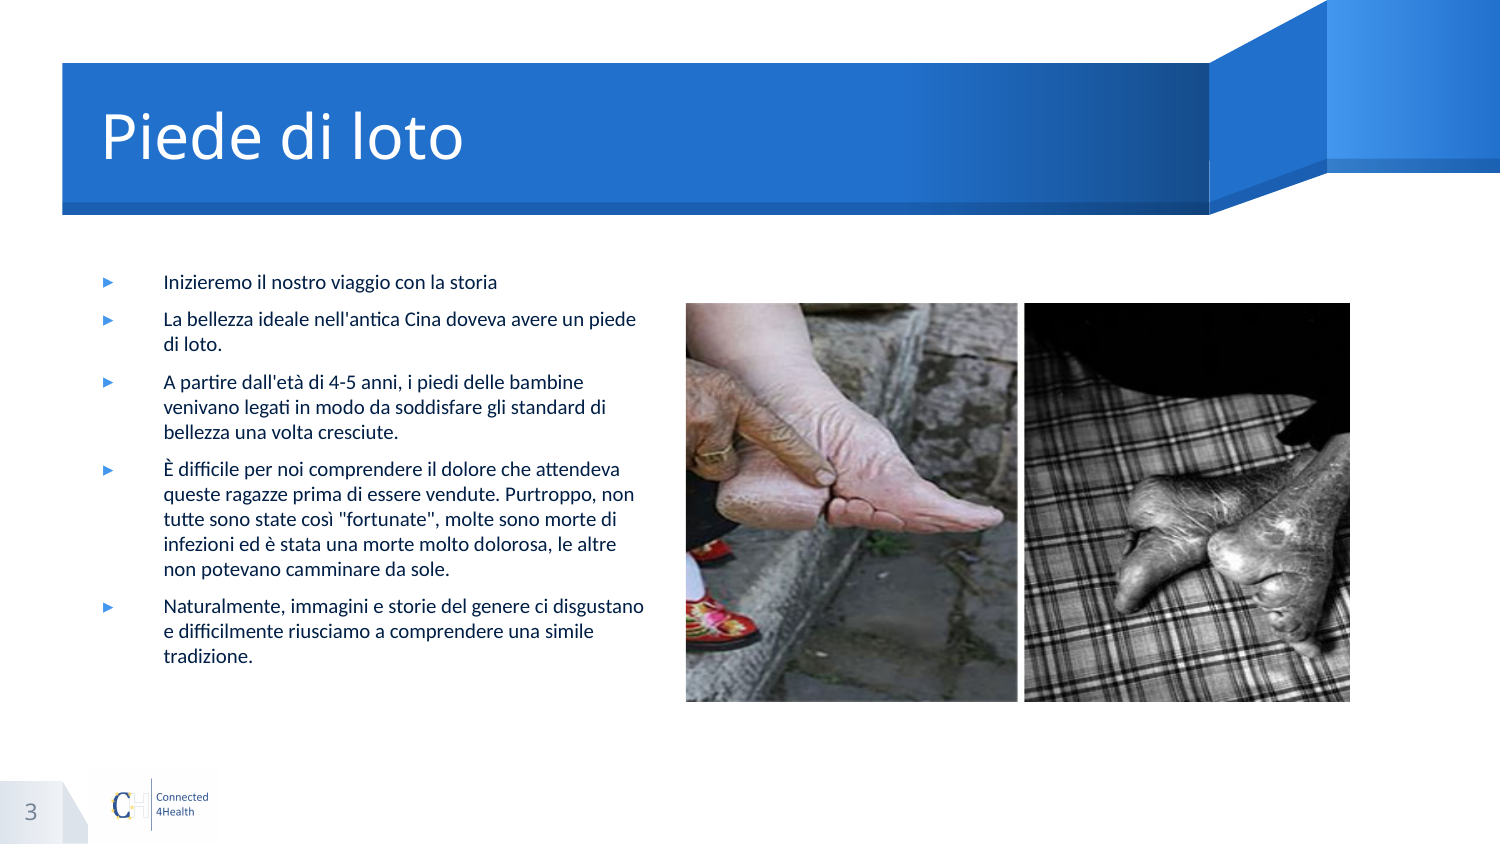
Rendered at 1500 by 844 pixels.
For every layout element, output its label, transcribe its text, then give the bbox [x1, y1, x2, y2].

title Piede di loto [100, 64, 1210, 215]
list Inizieremo il nostro viaggio con la storia La bellezza ideale nell'antica Cina doveva avere un piede di loto. A partire dall'età di 4-5 anni, i piedi delle bambine venivano legati in modo da soddisfare gli standard di bellezza una volta cresciute. È difficile per noi comprendere il dolore che attendeva queste ragazze prima di essere vendute. Purtroppo, non tutte sono state così "fortunate", molte sono morte di infezioni ed è stata una morte molto dolorosa, le altre non potevano camminare da sole. Naturalmente, immagini e storie del genere ci disgustano e difficilmente riusciamo a comprendere una simile tradizione. [88, 268, 645, 714]
picture [88, 769, 220, 844]
picture [685, 303, 1351, 702]
slide_number 3 [0, 781, 63, 844]
